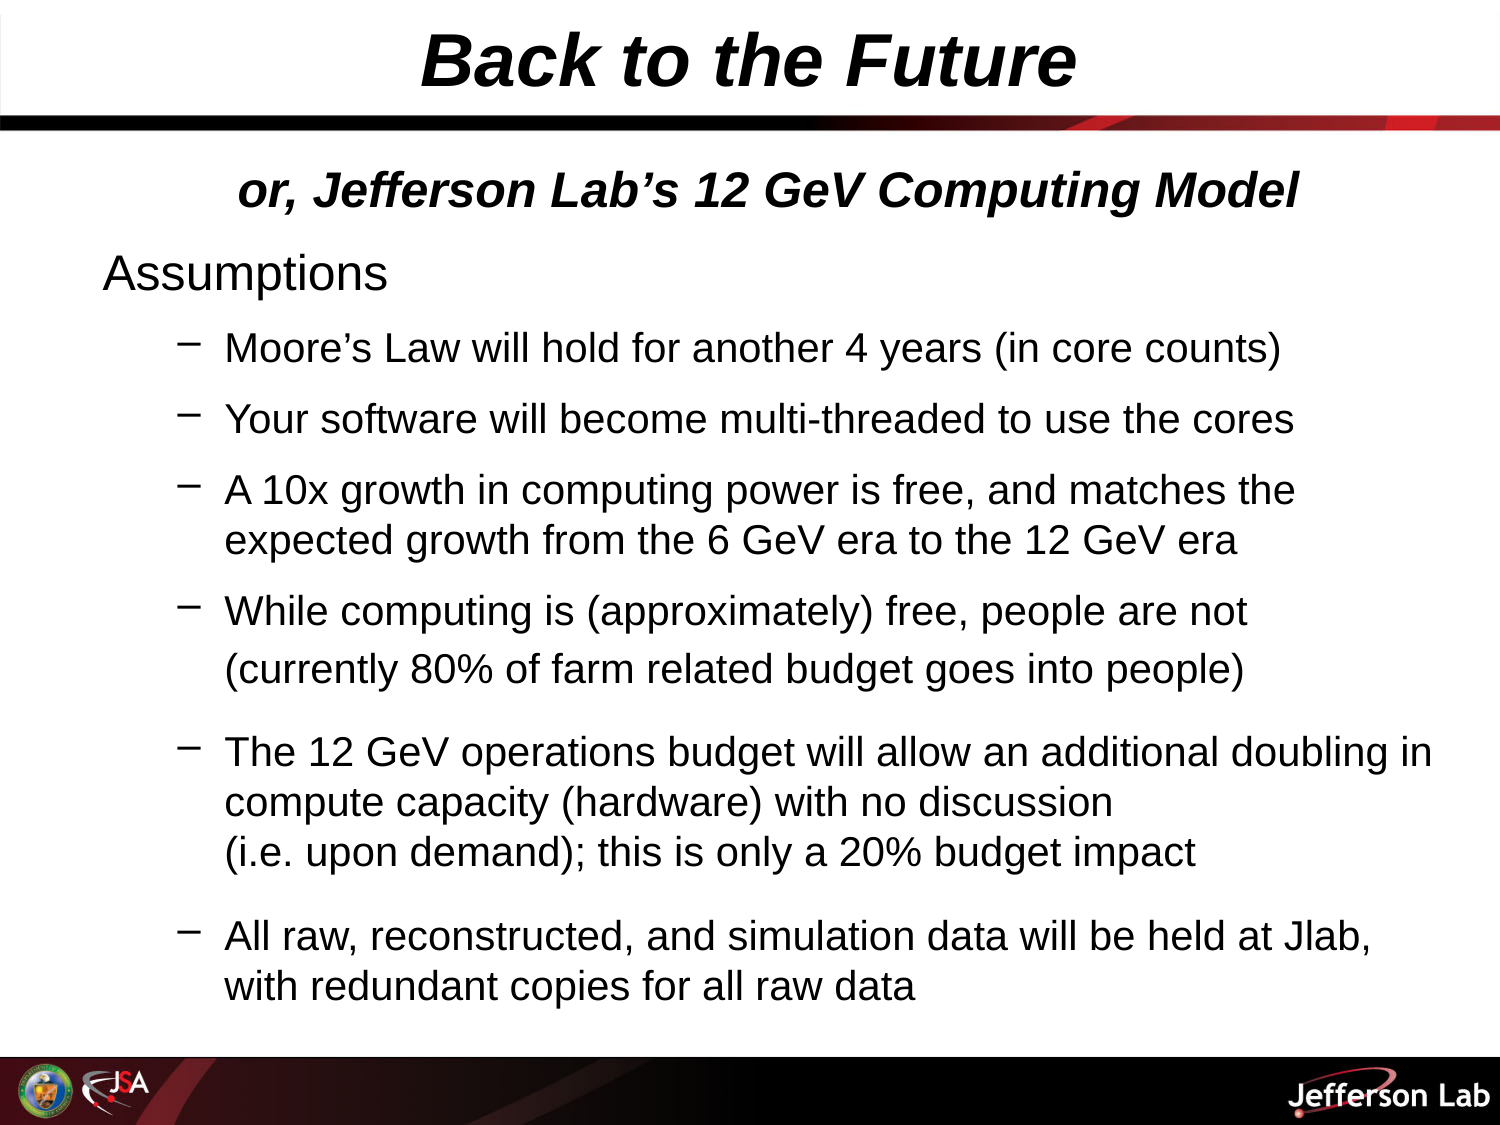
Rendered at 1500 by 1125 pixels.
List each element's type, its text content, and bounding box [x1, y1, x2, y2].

title Back to the Future [0, 0, 1500, 113]
list or, Jefferson Lab’s 12 GeV Computing Model Assumptions Moore’s Law will hold for another 4 years (in core counts) Your software will become multi-threaded to use the cores A 10x growth in computing power is free, and matches the expected growth from the 6 GeV era to the 12 GeV era While computing is (approximately) free, people are not (currently 80% of farm related budget goes into people) The 12 GeV operations budget will allow an additional doubling in compute capacity (hardware) with no discussion (i.e. upon demand); this is only a 20% budget impact All raw, reconstructed, and simulation data will be held at Jlab, with redundant copies for all raw data [87, 149, 1451, 1038]
picture [0, 113, 1500, 1125]
